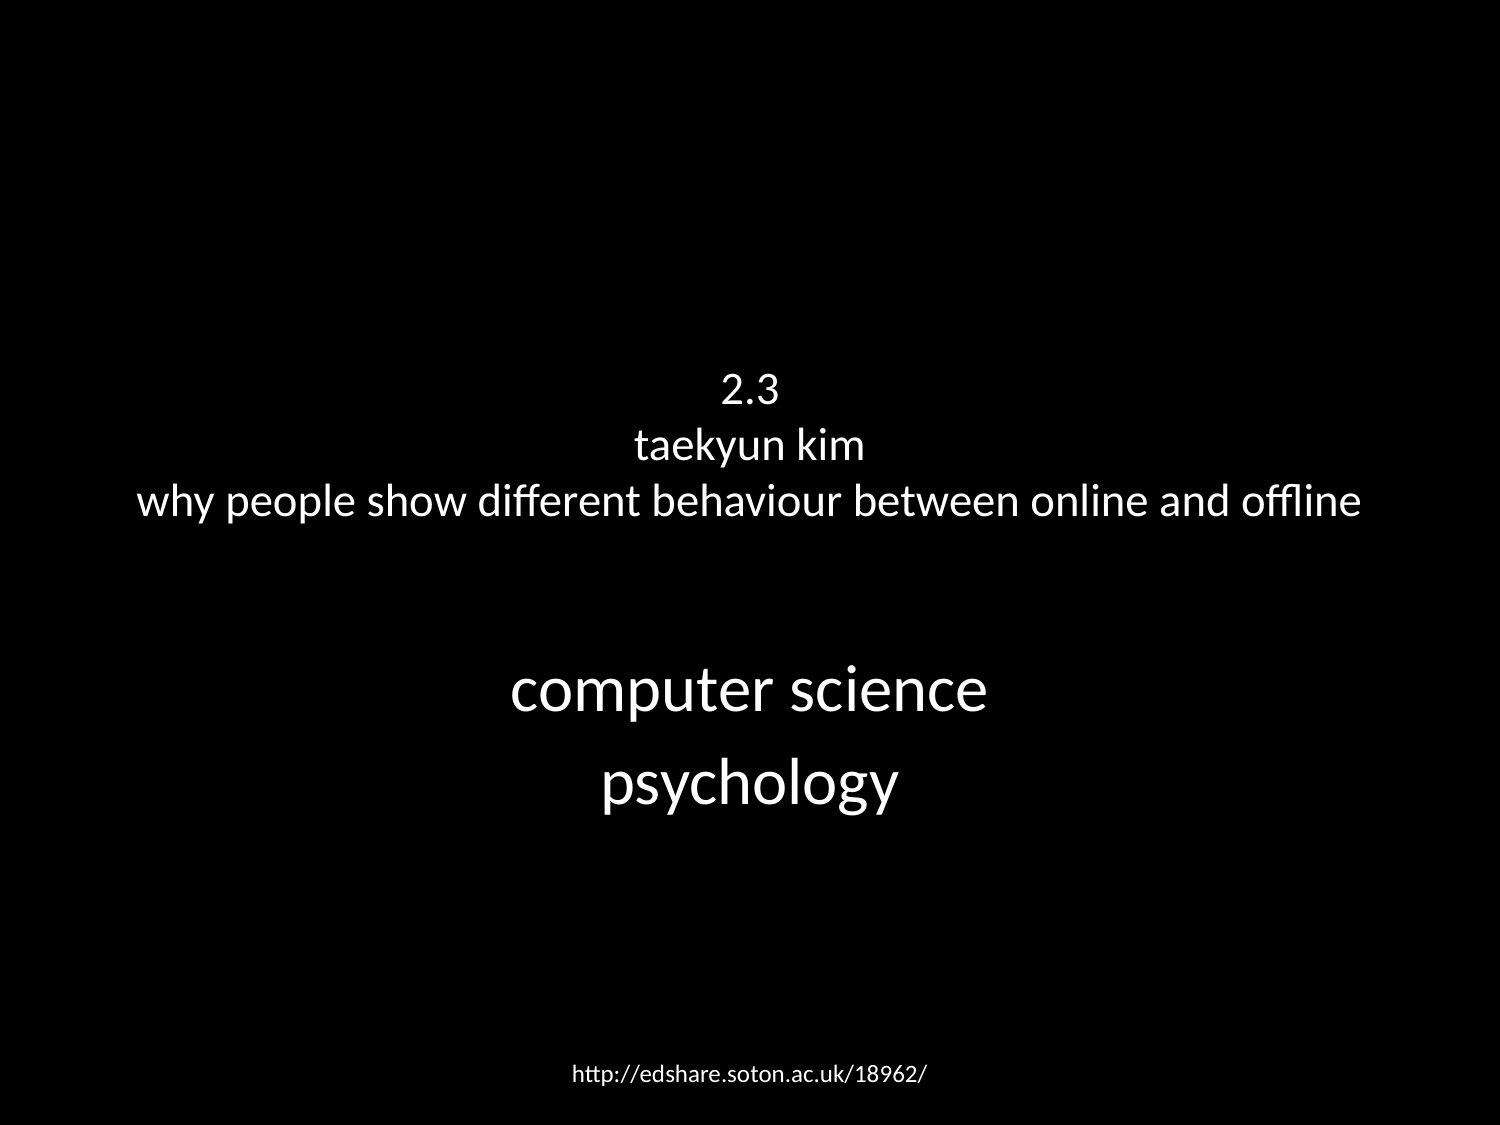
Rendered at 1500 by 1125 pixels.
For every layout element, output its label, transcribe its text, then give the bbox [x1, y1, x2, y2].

title 2.3 taekyun kim why people show different behaviour between online and offline [112, 349, 1388, 591]
footer http://edshare.soton.ac.uk/18962/ [425, 1042, 1075, 1103]
subtitle computer science psychology [225, 637, 1275, 925]
